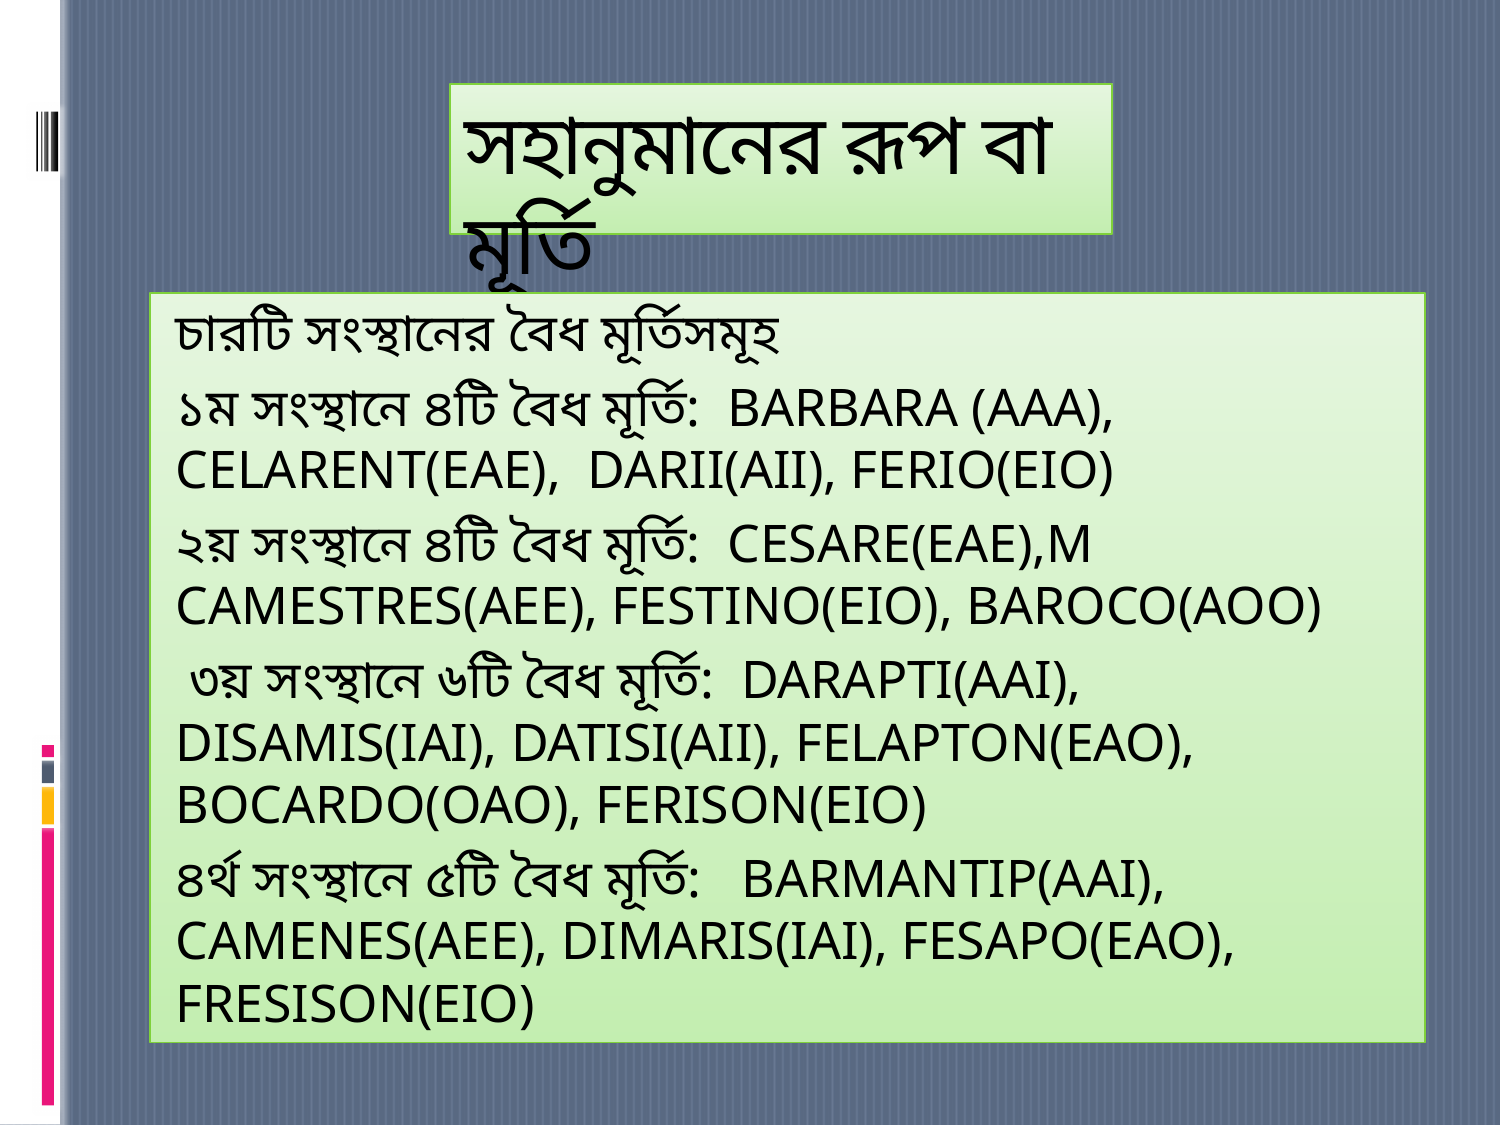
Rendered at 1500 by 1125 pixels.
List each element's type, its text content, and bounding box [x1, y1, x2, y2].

title সহানুমানের রূপ বা মূর্তি [449, 83, 1113, 235]
list চারটি সংস্থানের বৈধ মূর্তিসমূহ ১ম সংস্থানে ৪টি বৈধ মূর্তি: BARBARA (AAA), CELARENT(EAE), DARII(AII), FERIO(EIO) ২য় সংস্থানে ৪টি বৈধ মূর্তি: CESARE(EAE),M CAMESTRES(AEE), FESTINO(EIO), BAROCO(AOO) ৩য় সংস্থানে ৬টি বৈধ মূর্তি: DARAPTI(AAI), DISAMIS(IAI), DATISI(AII), FELAPTON(EAO), BOCARDO(OAO), FERISON(EIO) ৪র্থ সংস্থানে ৫টি বৈধ মূর্তি: BARMANTIP(AAI), CAMENES(AEE), DIMARIS(IAI), FESAPO(EAO), FRESISON(EIO) [149, 292, 1426, 1043]
